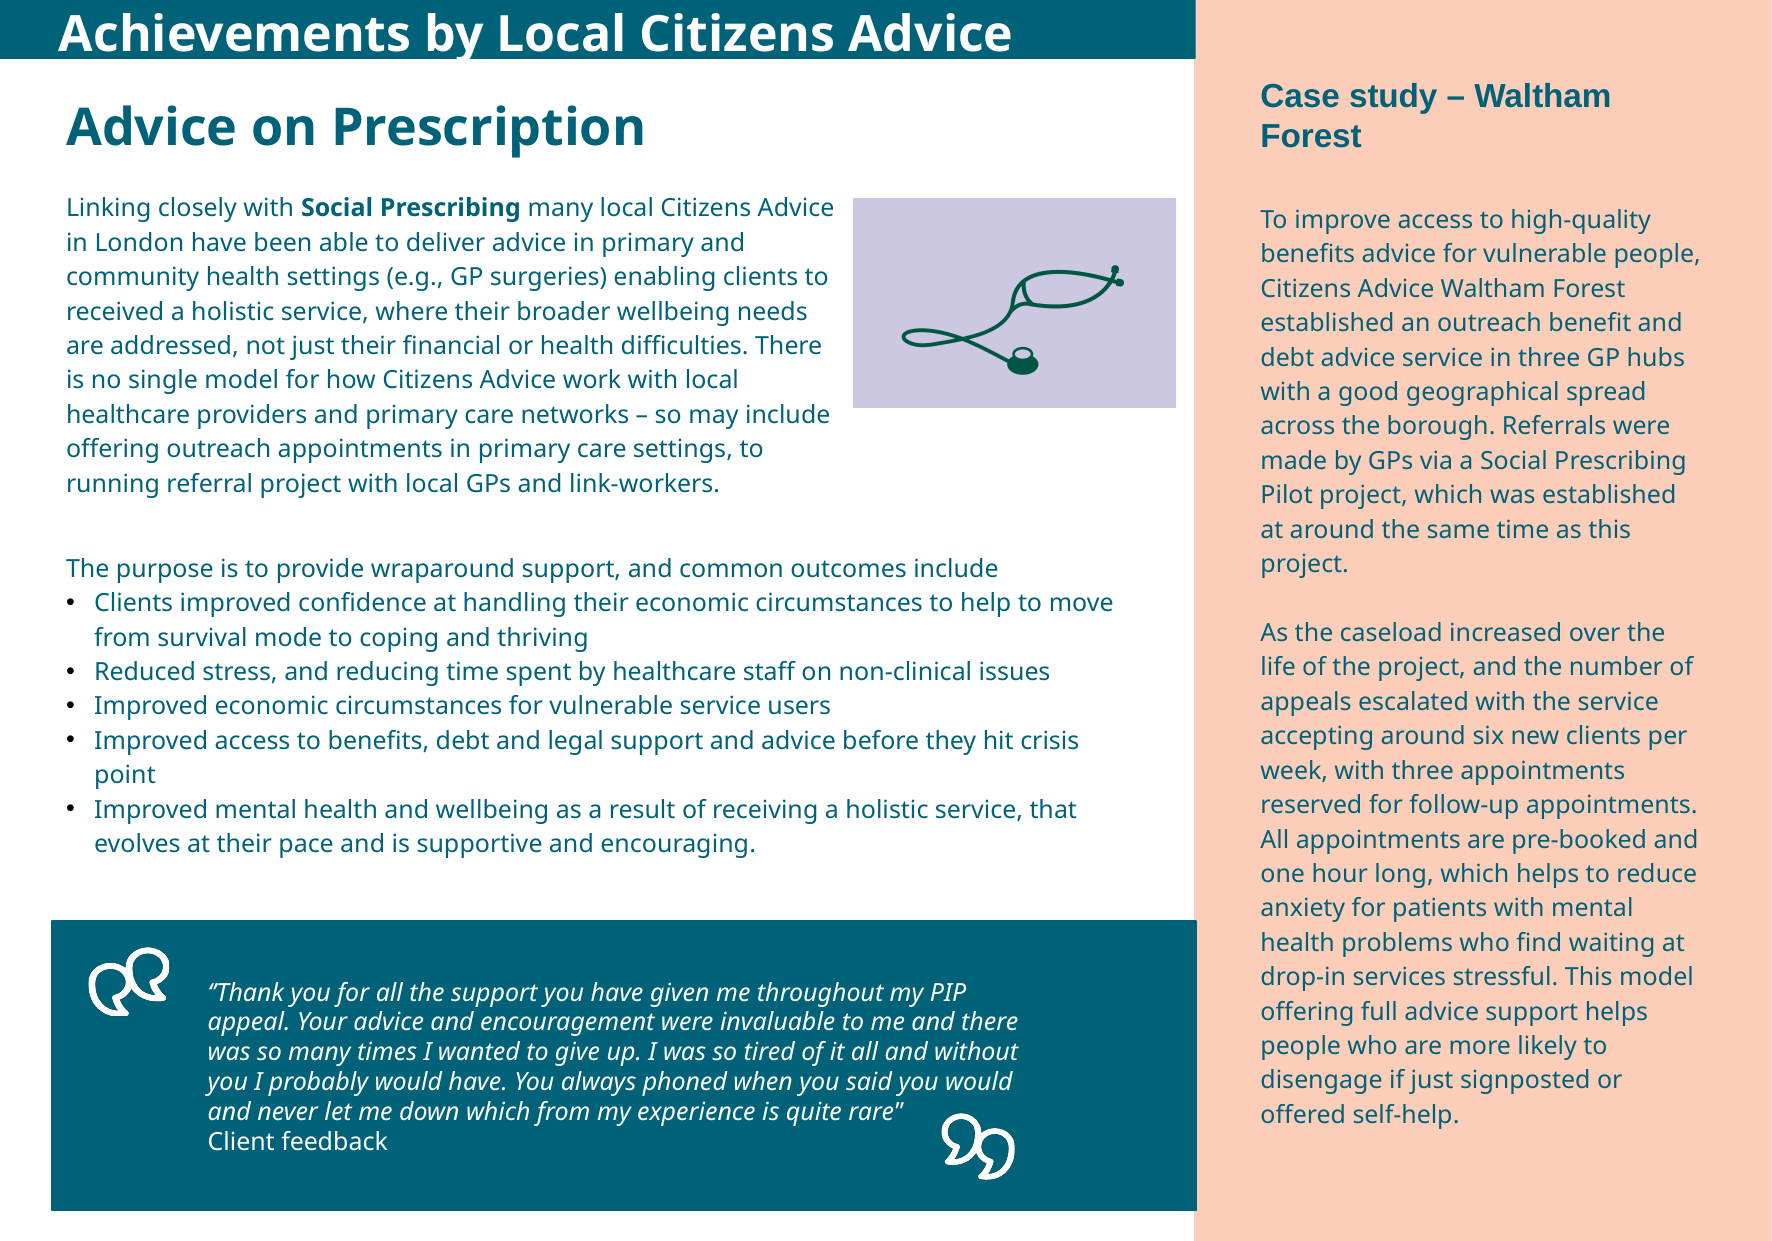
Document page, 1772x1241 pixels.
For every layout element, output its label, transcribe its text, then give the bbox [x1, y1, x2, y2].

text_box ‘’Thank you for all the support you have given me throughout my PIP appeal. Your advice and encouragement were invaluable to me and there was so many times I wanted to give up. I was so tired of it all and without you I probably would have. You always phoned when you said you would and never let me down which from my experience is quite rare’’ Client feedback [192, 961, 1056, 1165]
text_box Advice on Prescription [51, 78, 719, 172]
text_box [1245, 825, 1720, 1152]
picture [852, 197, 1177, 409]
text_box The purpose is to provide wraparound support, and common outcomes include Clients improved confidence at handling their economic circumstances to help to move from survival mode to coping and thriving Reduced stress, and reducing time spent by healthcare staff on non-clinical issues Improved economic circumstances for vulnerable service users Improved access to benefits, debt and legal support and advice before they hit crisis point Improved mental health and wellbeing as a result of receiving a holistic service, that evolves at their pace and is supportive and encouraging. [51, 532, 1145, 906]
text_box Achievements by Local Citizens Advice [0, 0, 1196, 59]
picture [942, 1114, 1014, 1179]
text_box Linking closely with Social Prescribing many local Citizens Advice in London have been able to deliver advice in primary and community health settings (e.g., GP surgeries) enabling clients to received a holistic service, where their broader wellbeing needs are addressed, not just their financial or health difficulties. There is no single model for how Citizens Advice work with local healthcare providers and primary care networks – so may include offering outreach appointments in primary care settings, to running referral project with local GPs and link-workers. [51, 172, 854, 512]
text_box To improve access to high-quality benefits advice for vulnerable people, Citizens Advice Waltham Forest established an outreach benefit and debt advice service in three GP hubs with a good geographical spread across the borough. Referrals were made by GPs via a Social Prescribing Pilot project, which was established at around the same time as this project. As the caseload increased over the life of the project, and the number of appeals escalated with the service accepting around six new clients per week, with three appointments reserved for follow-up appointments. All appointments are pre-booked and one hour long, which helps to reduce anxiety for patients with mental health problems who find waiting at drop-in services stressful. This model offering full advice support helps people who are more likely to disengage if just signposted or offered self-help. [1245, 191, 1720, 825]
text_box Case study – Waltham Forest [1245, 58, 1720, 169]
text_box [52, 921, 1196, 1211]
picture [89, 948, 169, 1015]
